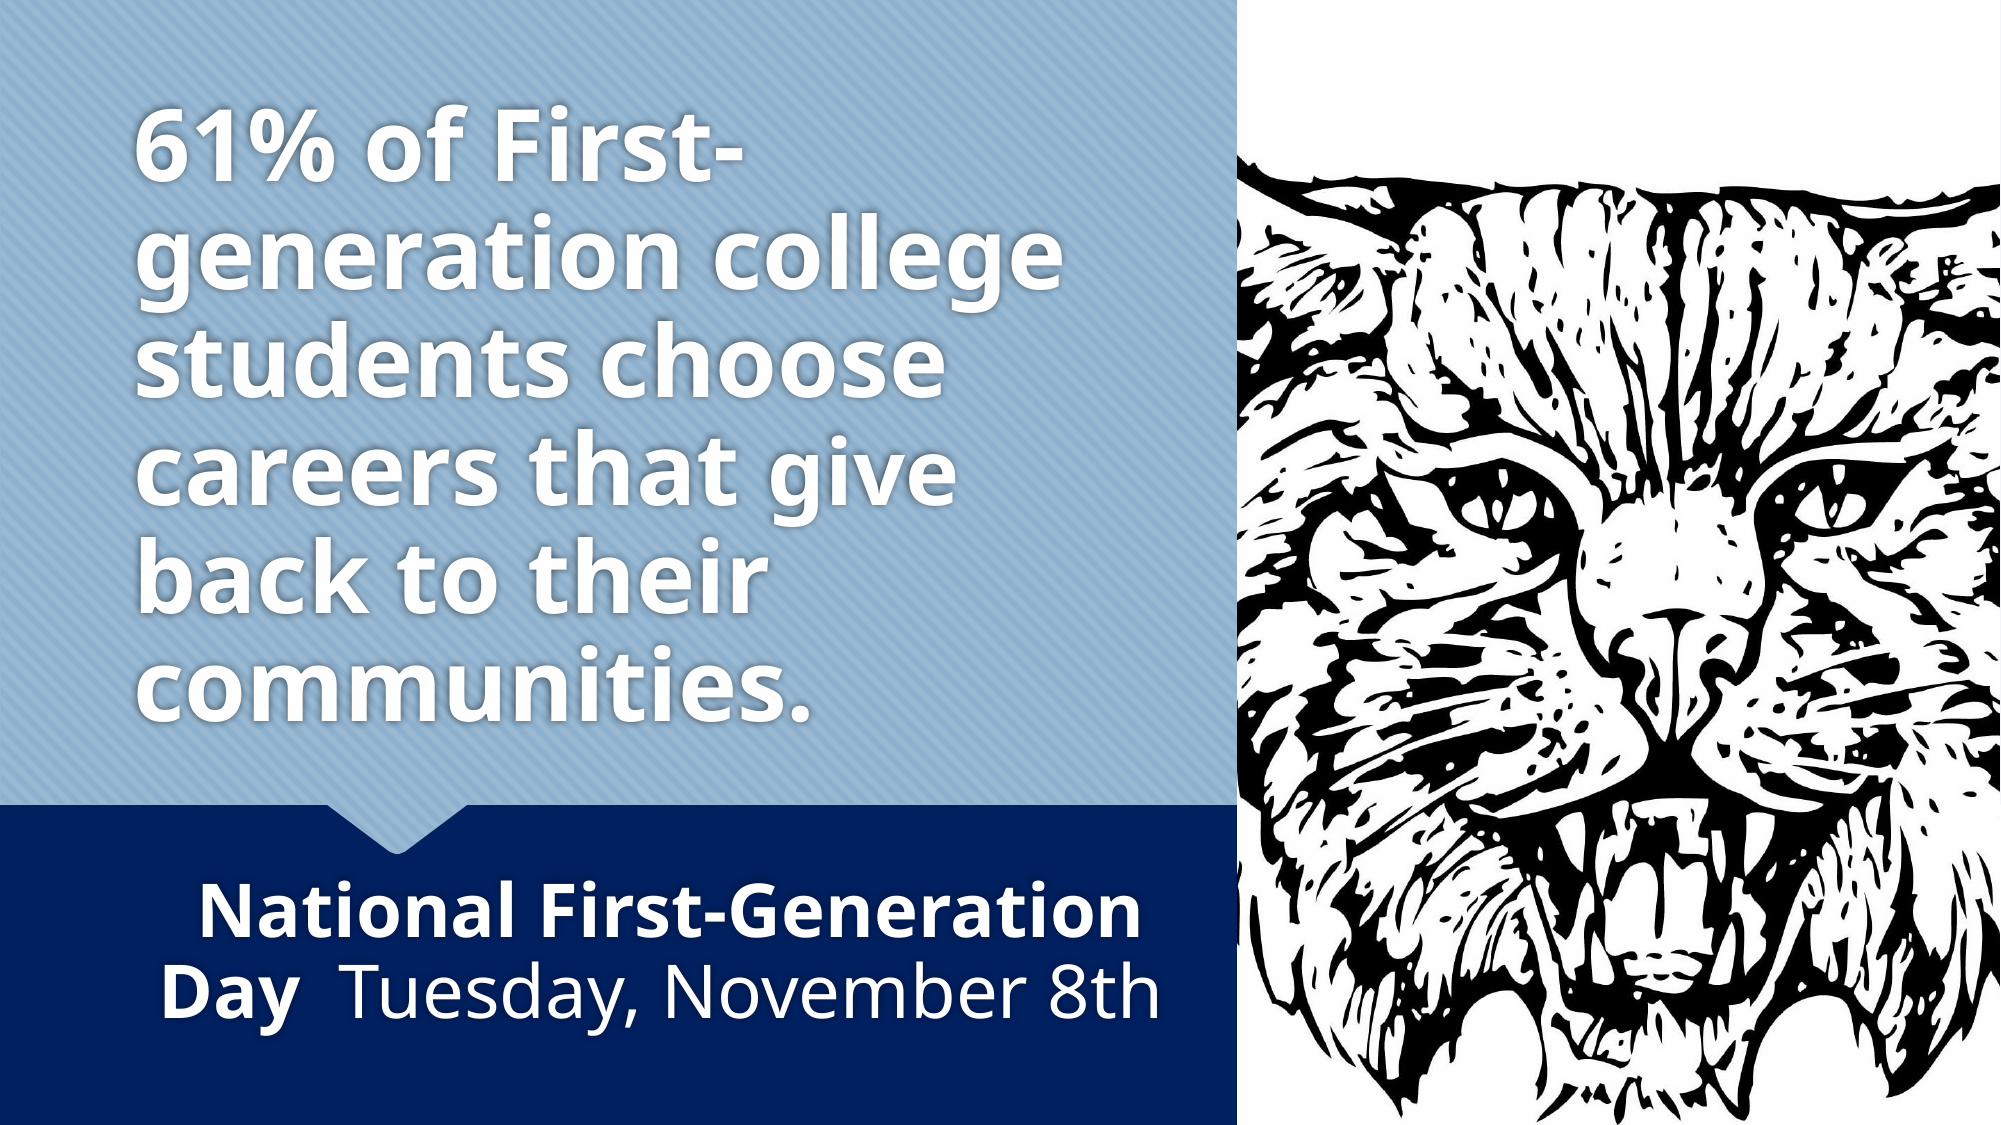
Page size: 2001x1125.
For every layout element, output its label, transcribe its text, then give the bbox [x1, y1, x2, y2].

picture [1236, 0, 2000, 1125]
subtitle National First-Generation Day Tuesday, November 8th [142, 866, 1200, 1064]
title 61% of First-generation college students choose careers that give back to their communities. [118, 76, 1176, 751]
